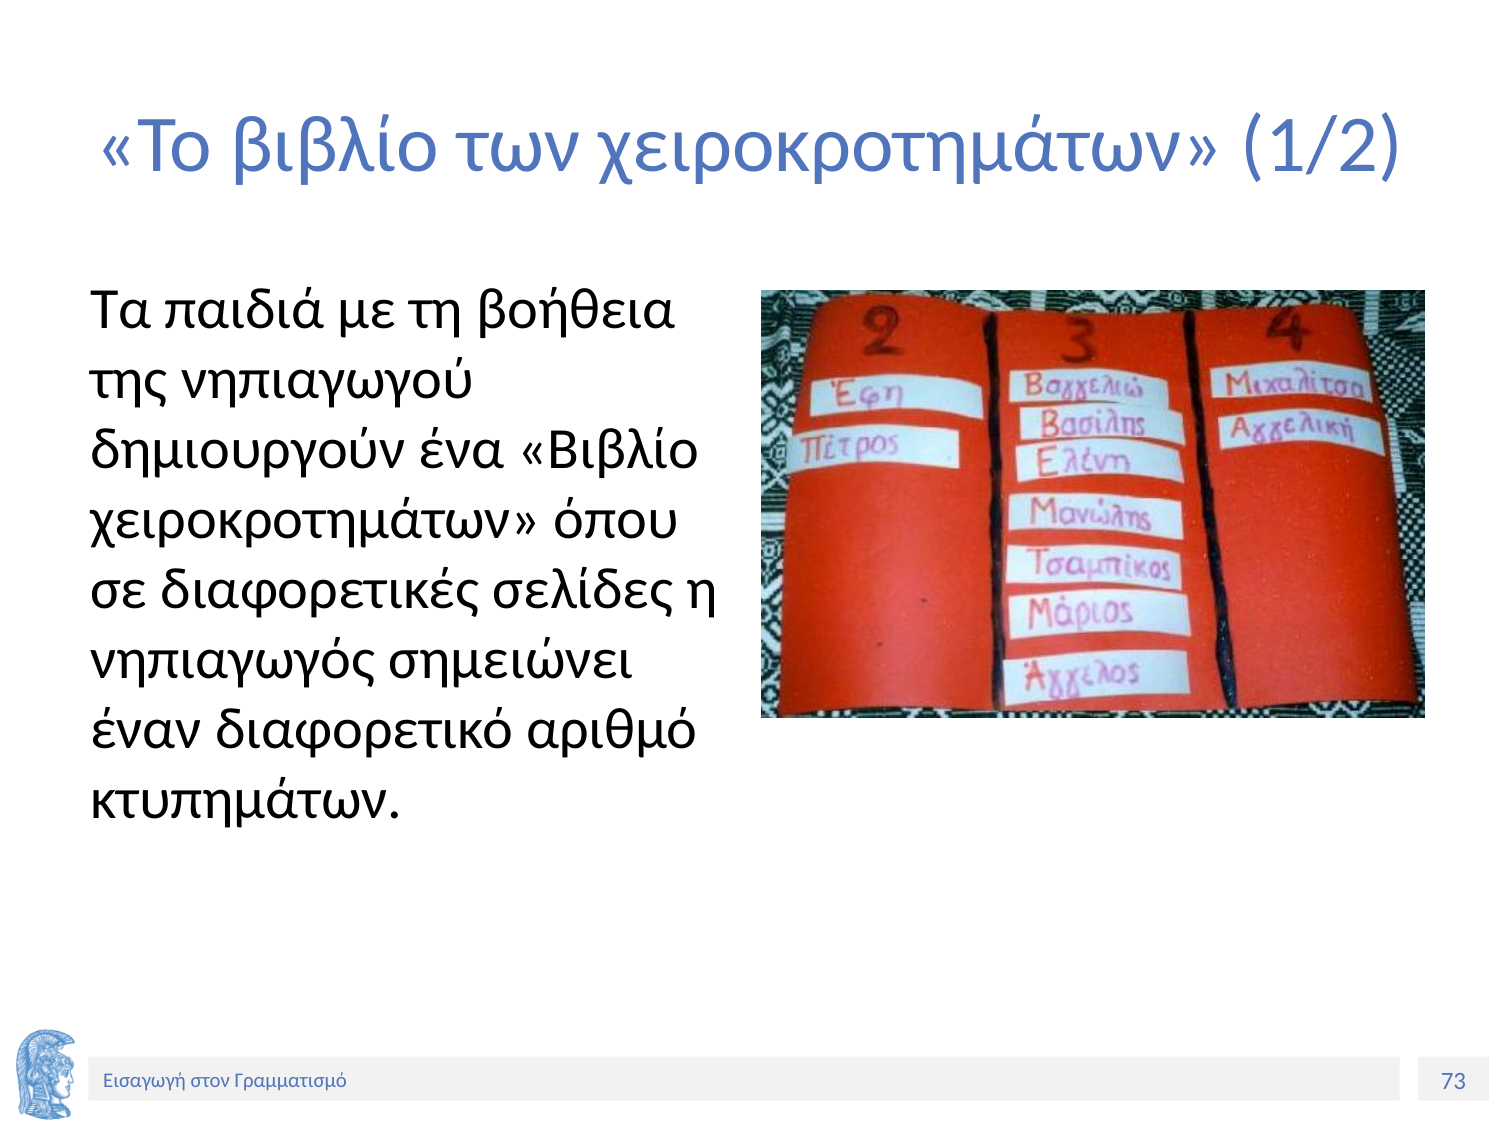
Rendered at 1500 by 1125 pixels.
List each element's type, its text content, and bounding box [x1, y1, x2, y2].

list Τα παιδιά με τη βοήθεια της νηπιαγωγού δημιουργούν ένα «Βιβλίο χειροκροτημάτων» όπου σε διαφορετικές σελίδες η νηπιαγωγός σημειώνει έναν διαφορετικό αριθμό κτυπημάτων. [75, 262, 738, 1005]
picture [9, 1026, 81, 1120]
title «Το βιβλίο των χειροκροτημάτων» (1/2) [75, 45, 1425, 233]
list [761, 290, 1425, 718]
